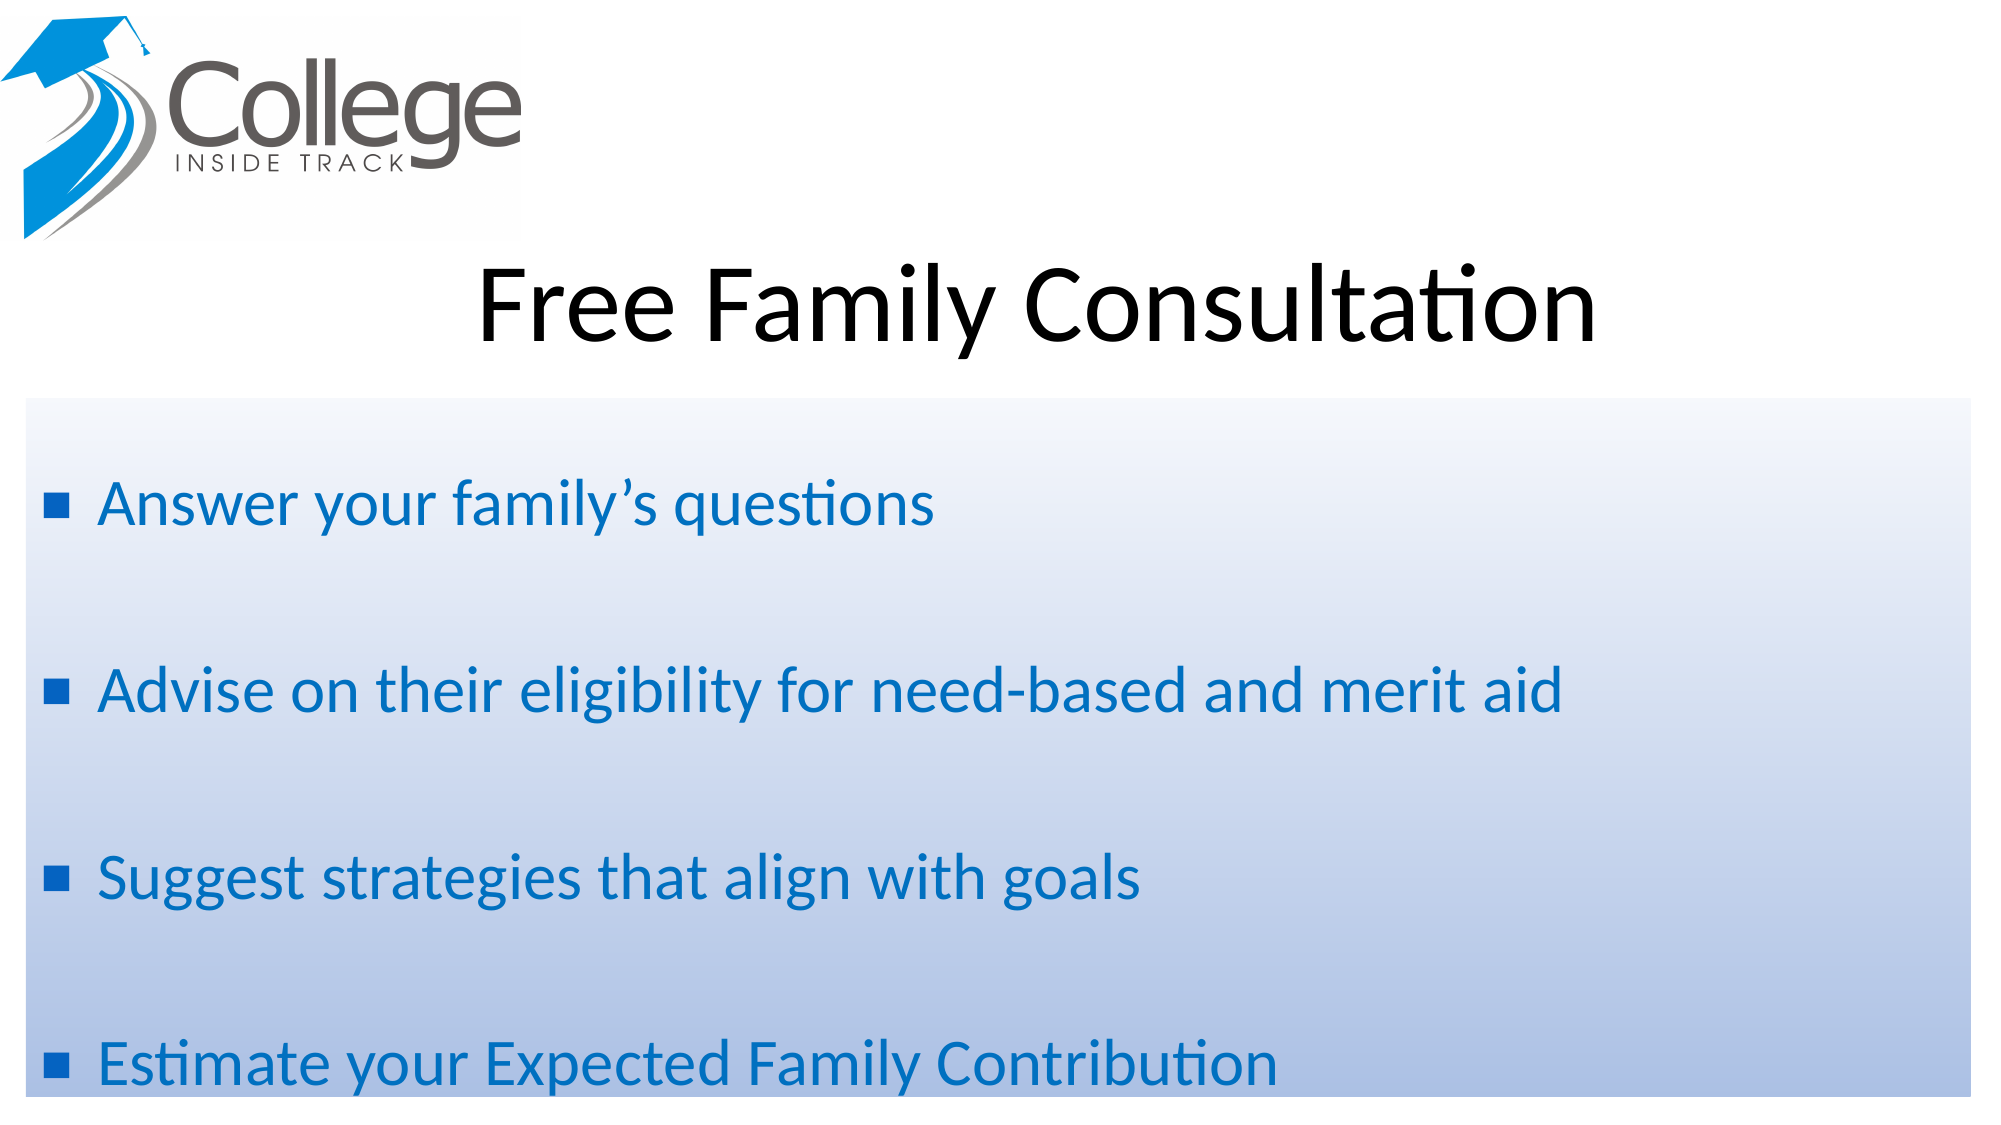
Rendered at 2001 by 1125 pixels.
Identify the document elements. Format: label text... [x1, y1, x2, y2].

text_box Answer your family’s questions Advise on their eligibility for need-based and merit aid Suggest strategies that align with goals Estimate your Expected Family Contribution [25, 398, 1971, 1097]
picture [0, 16, 521, 241]
picture [79, 93, 126, 182]
text_box Free Family Consultation [461, 221, 1616, 372]
